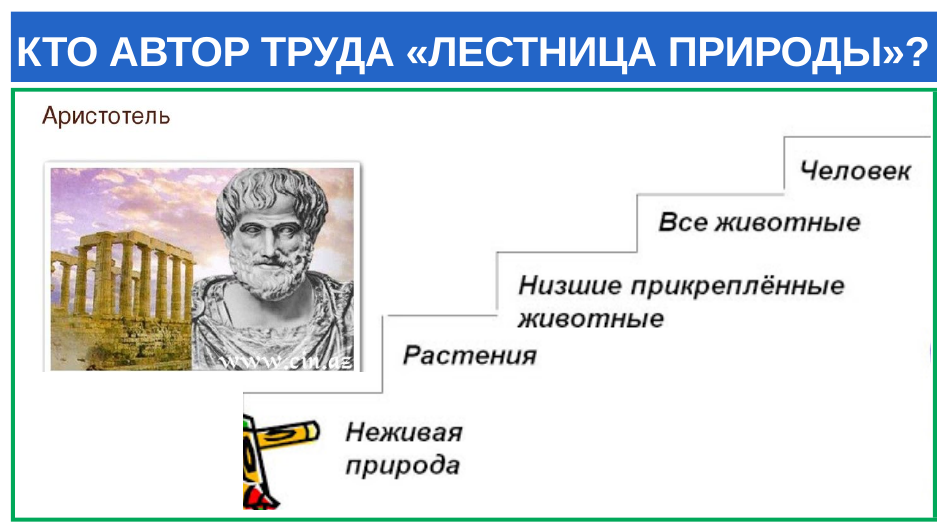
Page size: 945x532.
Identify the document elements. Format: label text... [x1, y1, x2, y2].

title КТО АВТОР ТРУДА «ЛЕСТНИЦА ПРИРОДЫ»? [11, 21, 934, 85]
picture [34, 104, 932, 511]
